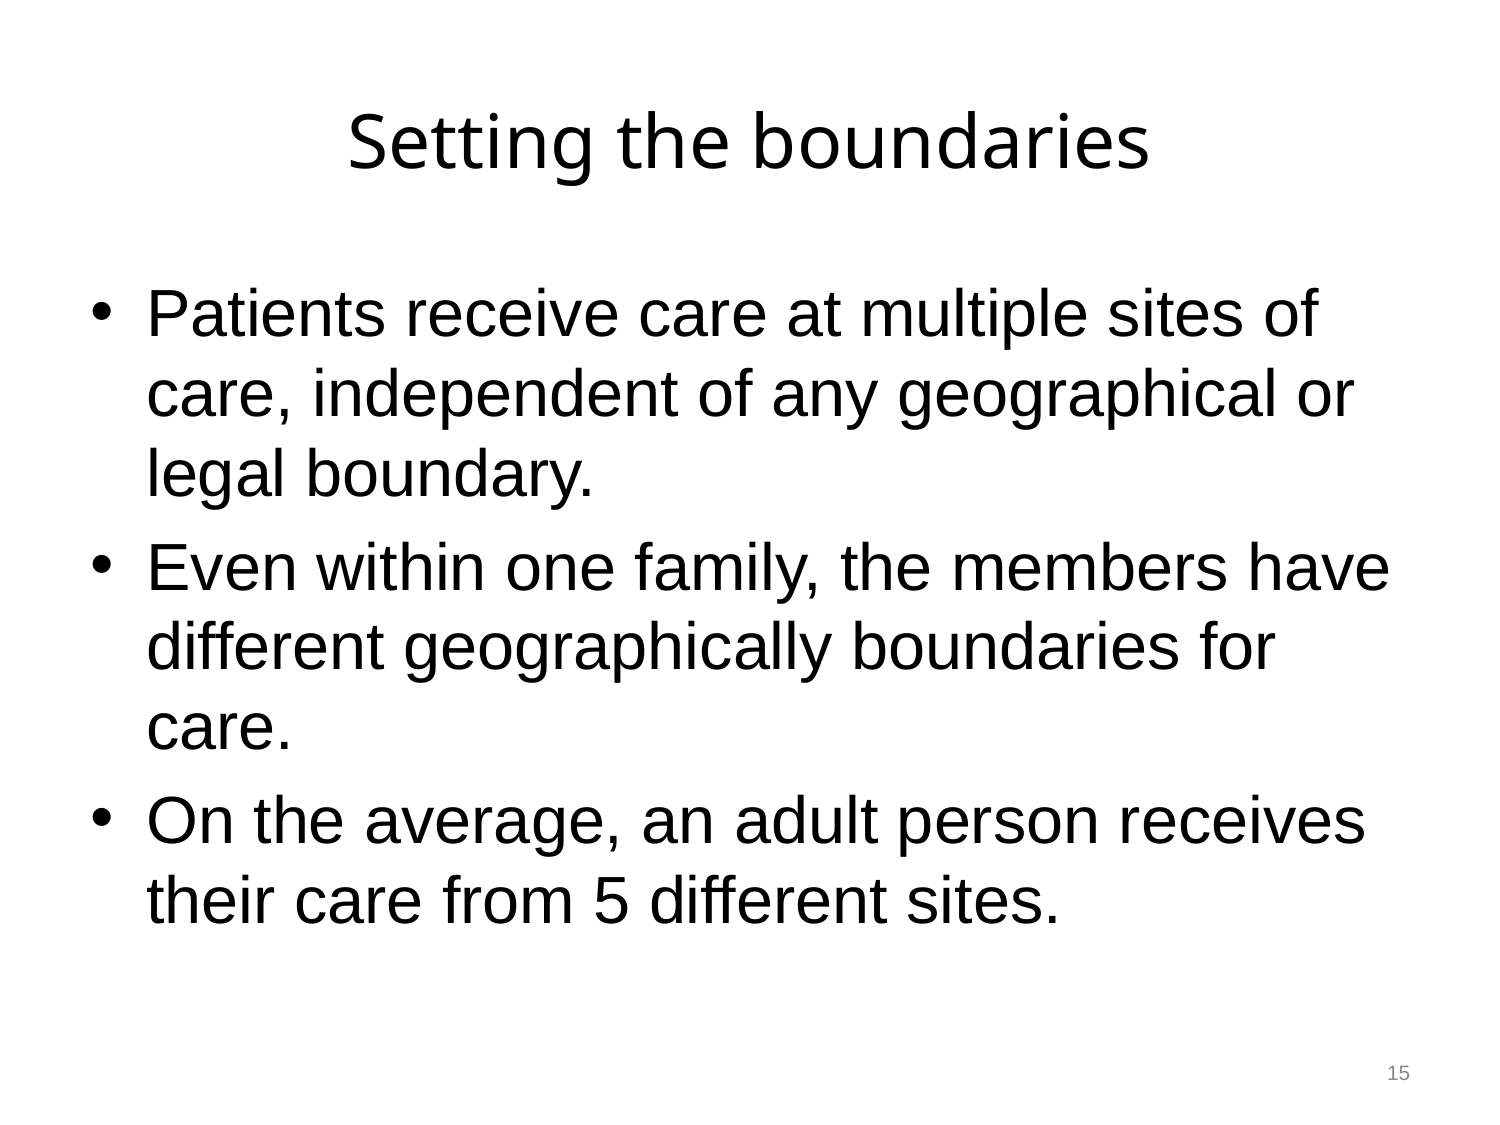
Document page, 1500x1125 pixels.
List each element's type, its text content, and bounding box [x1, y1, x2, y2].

slide_number 15 [1341, 1027, 1425, 1118]
list Patients receive care at multiple sites of care, independent of any geographical or legal boundary. Even within one family, the members have different geographically boundaries for care. On the average, an adult person receives their care from 5 different sites. [75, 262, 1425, 1013]
title Setting the boundaries [75, 45, 1425, 233]
